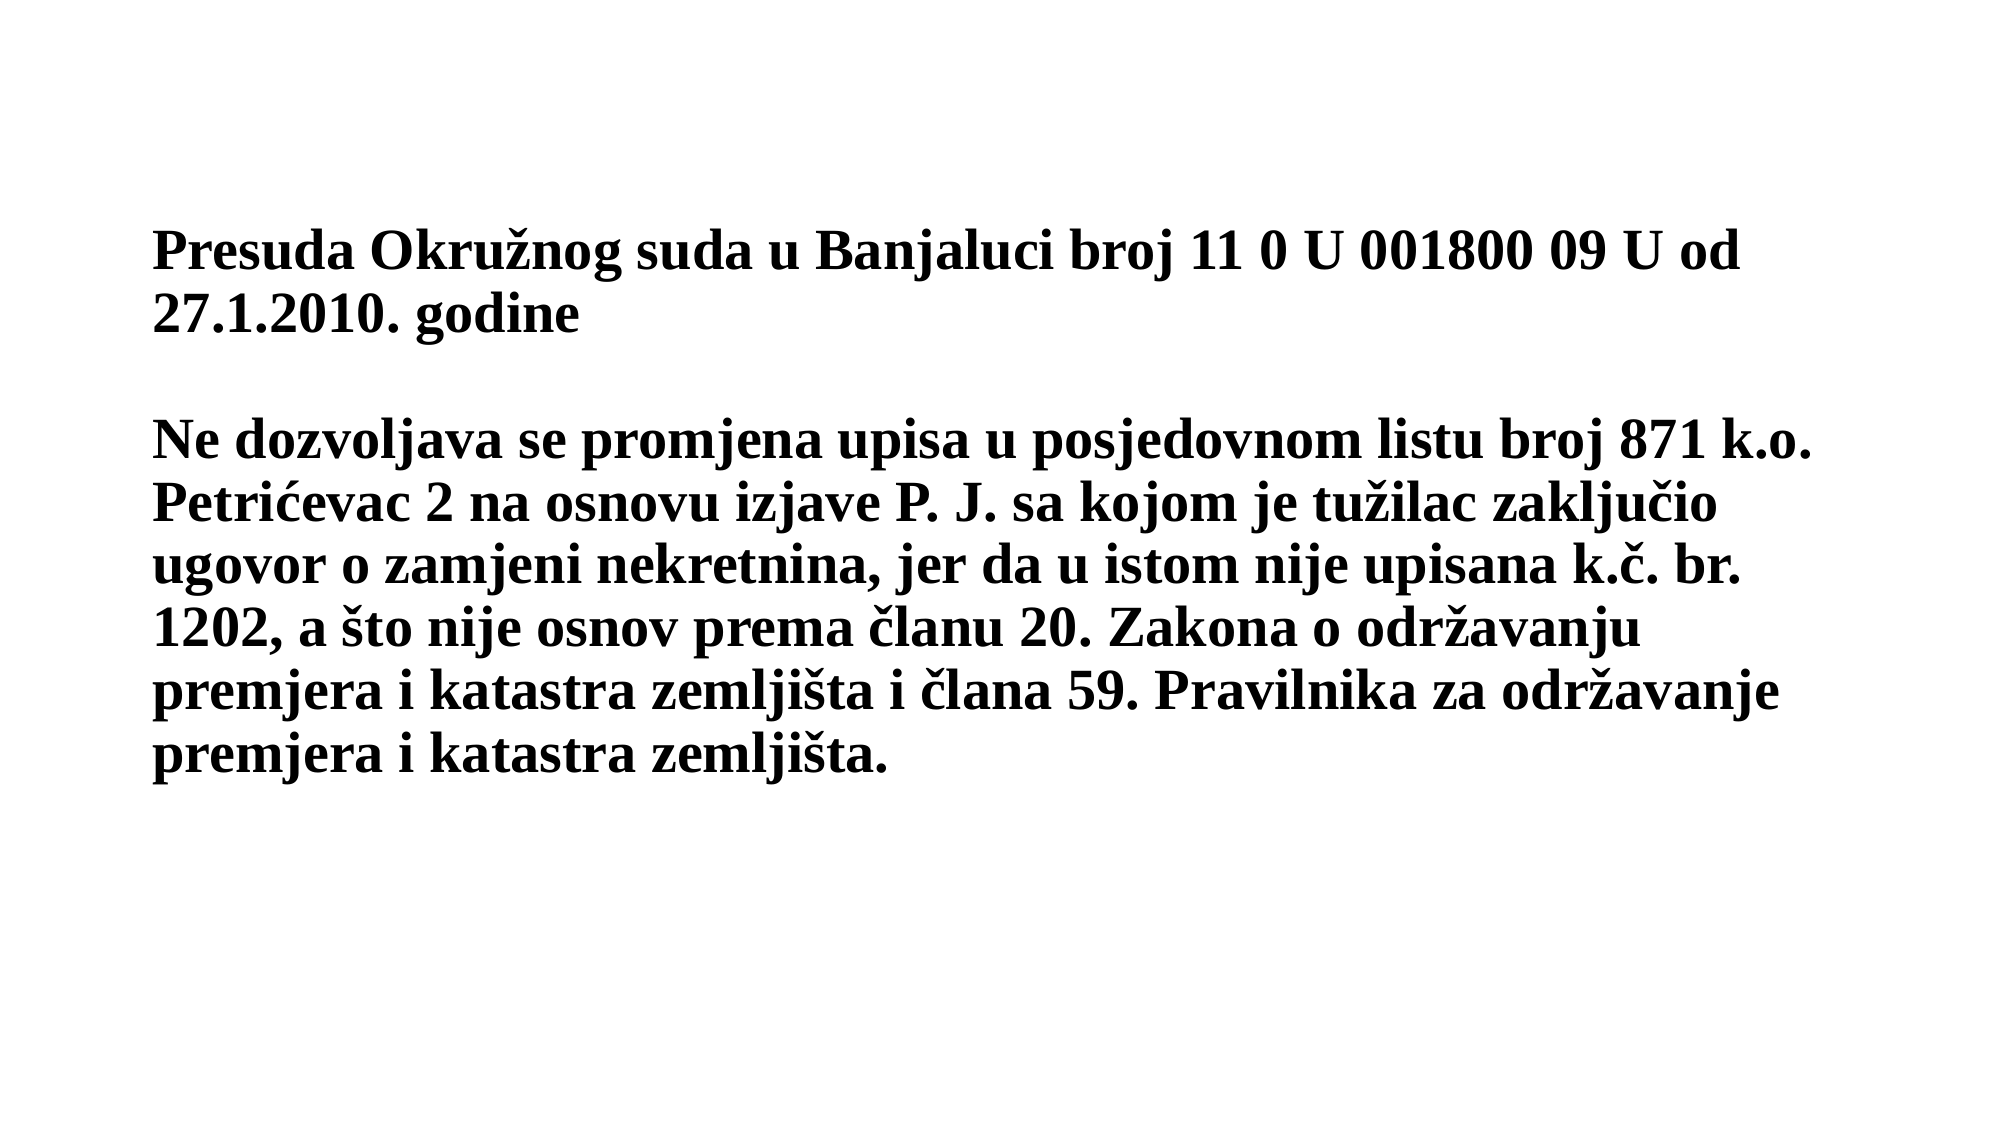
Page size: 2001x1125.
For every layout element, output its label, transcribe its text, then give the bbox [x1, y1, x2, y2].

title Presuda Okružnog suda u Banjaluci broj 11 0 U 001800 09 U od 27.1.2010. godine Ne dozvoljava se promjena upisa u posjedovnom listu broj 871 k.o. Petrićevac 2 na osnovu izjave P. J. sa kojom je tužilac zaključio ugovor o zamjeni nekretnina, jer da u istom nije upisana k.č. br. 1202, a što nije osnov prema članu 20. Zakona o održavanju premjera i katastra zemljišta i člana 59. Pravilnika za održavanje premjera i katastra zemljišta. [137, 59, 1888, 1078]
